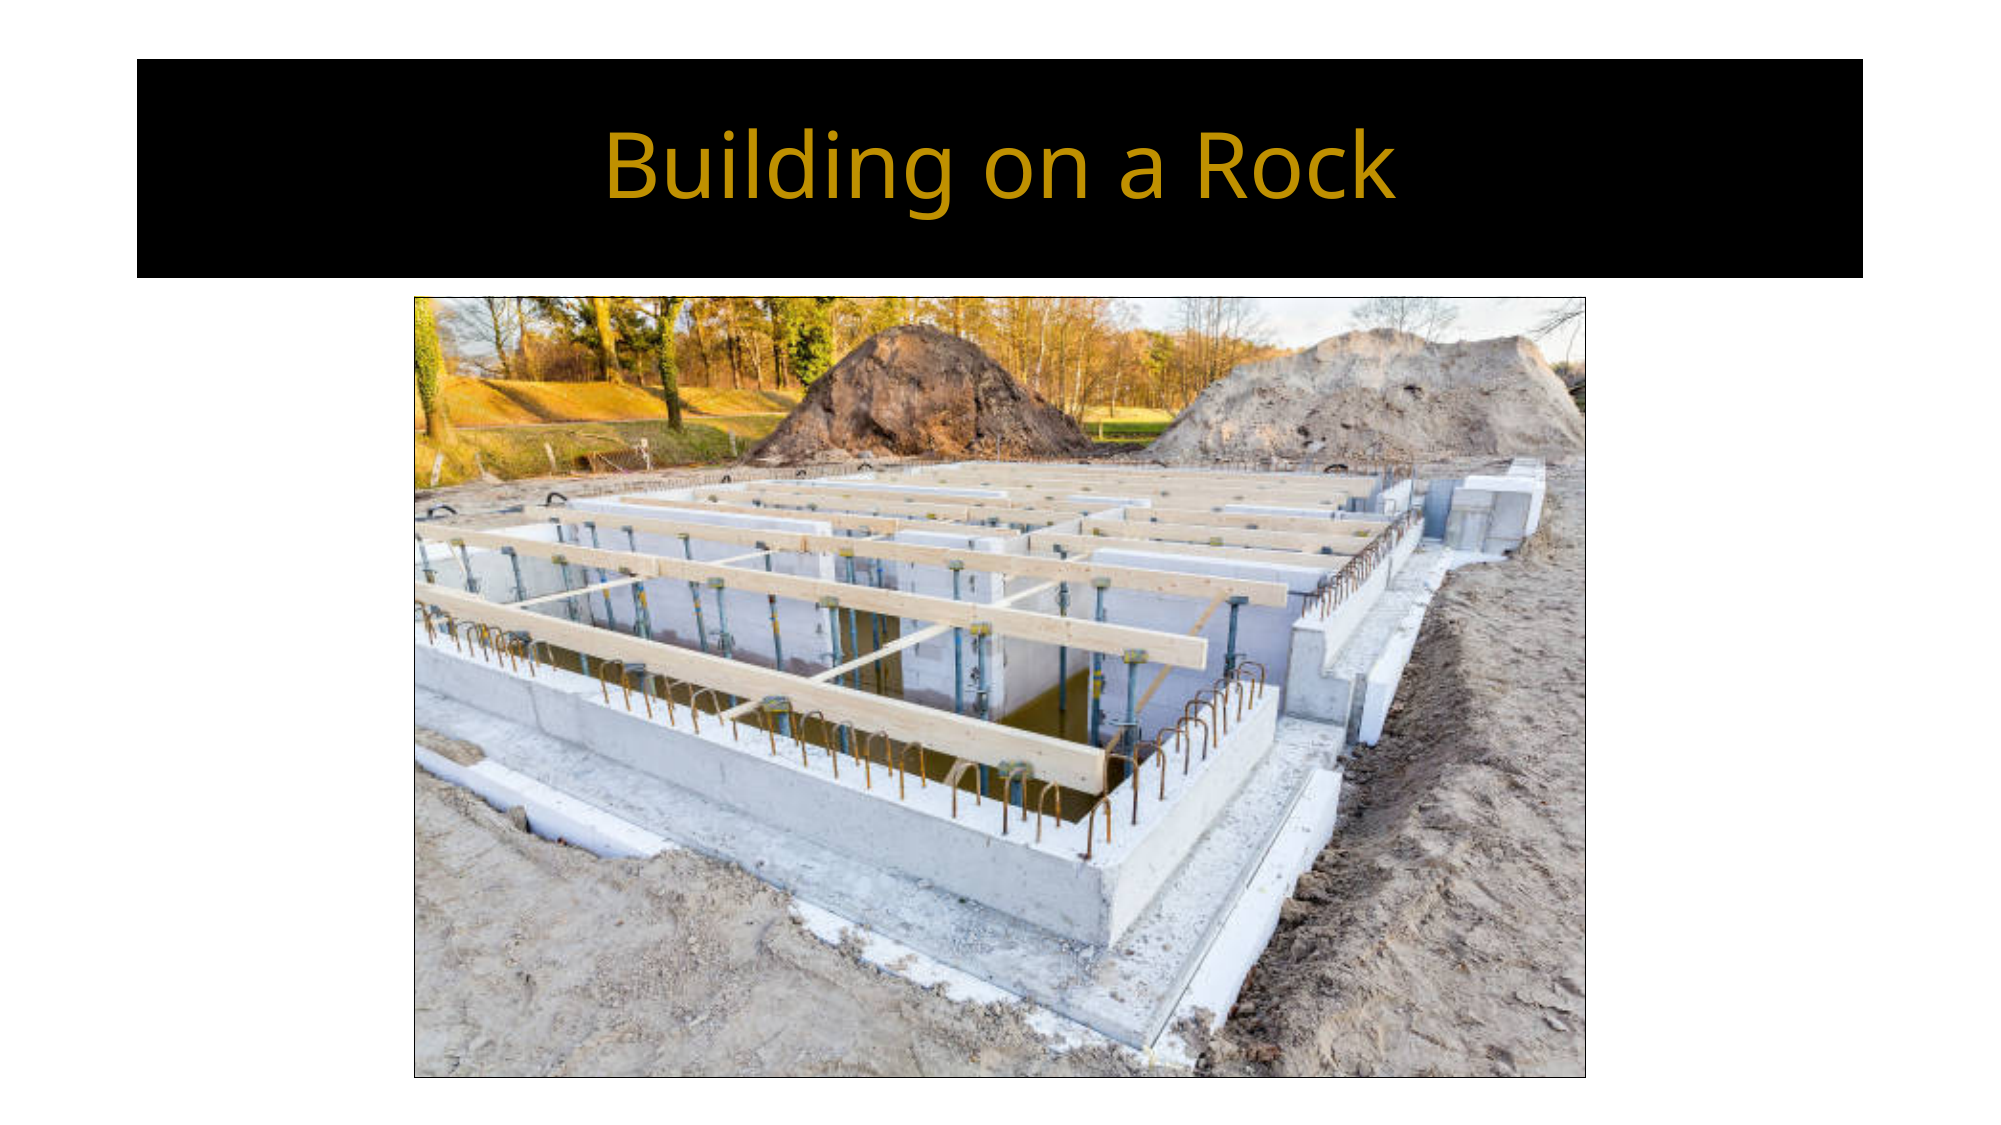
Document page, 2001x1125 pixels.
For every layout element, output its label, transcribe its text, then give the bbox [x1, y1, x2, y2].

picture [414, 296, 1586, 1079]
title Building on a Rock [137, 59, 1863, 278]
